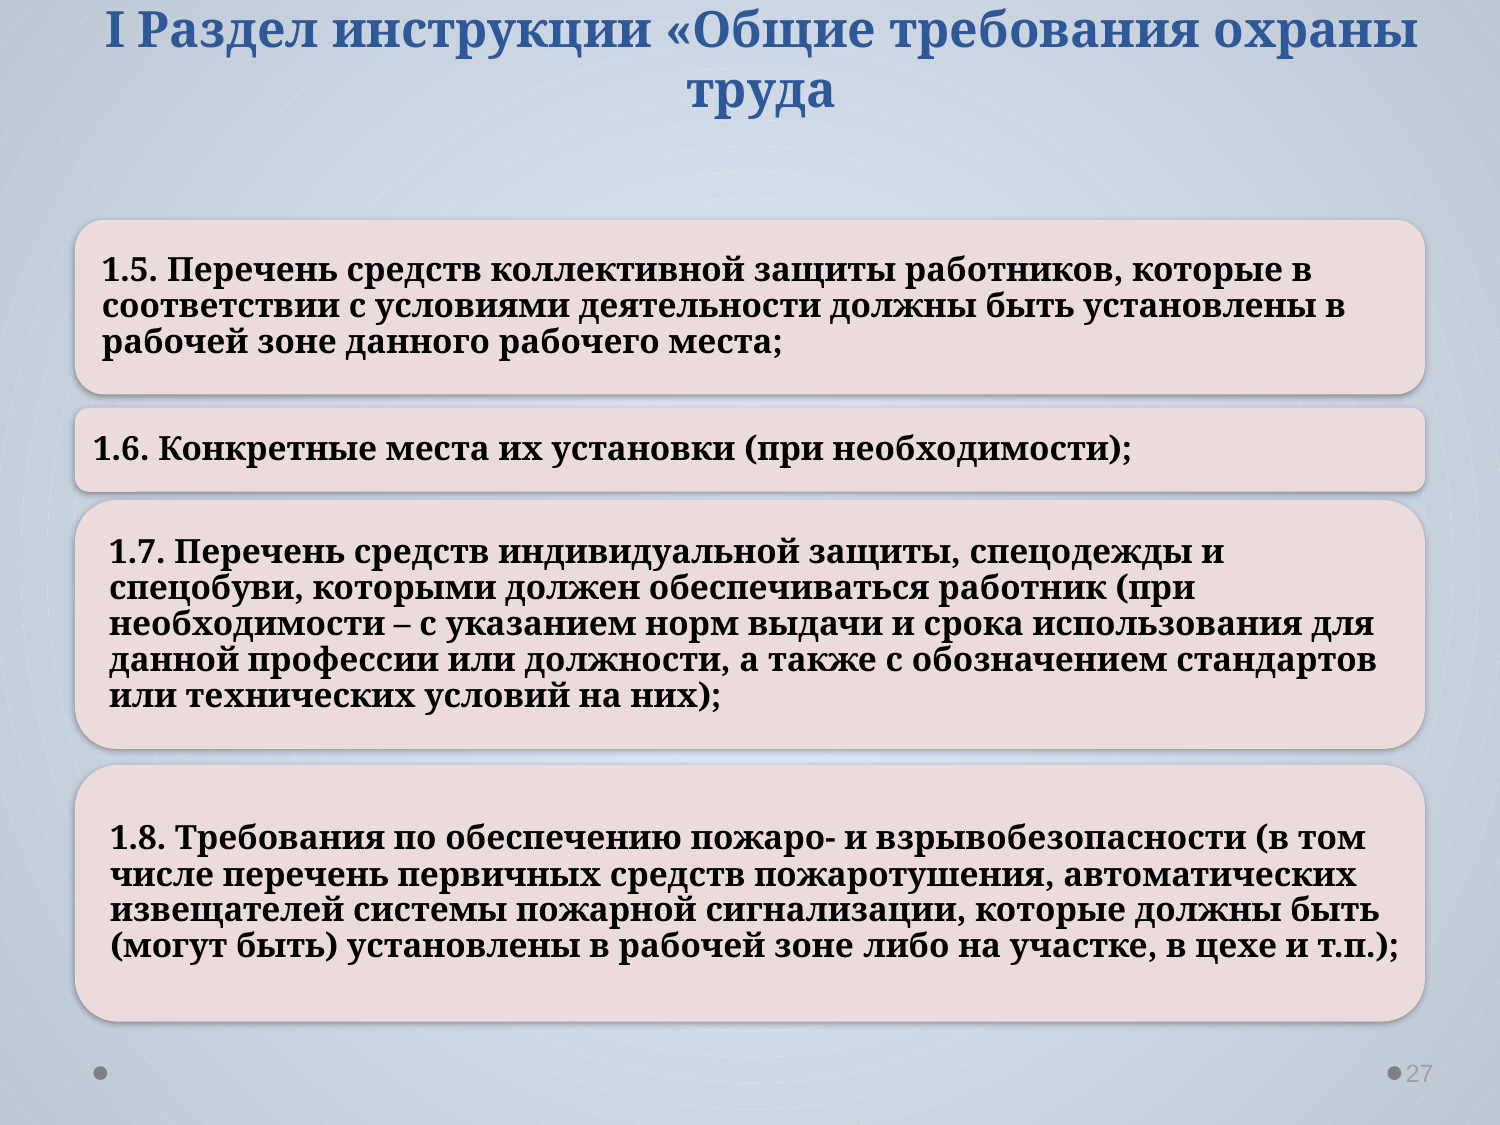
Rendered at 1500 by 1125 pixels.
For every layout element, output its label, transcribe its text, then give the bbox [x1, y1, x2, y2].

slide_number 27 [1401, 1042, 1494, 1103]
title I Раздел инструкции «Общие требования охраны труда [41, 19, 1483, 126]
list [74, 219, 1426, 1036]
